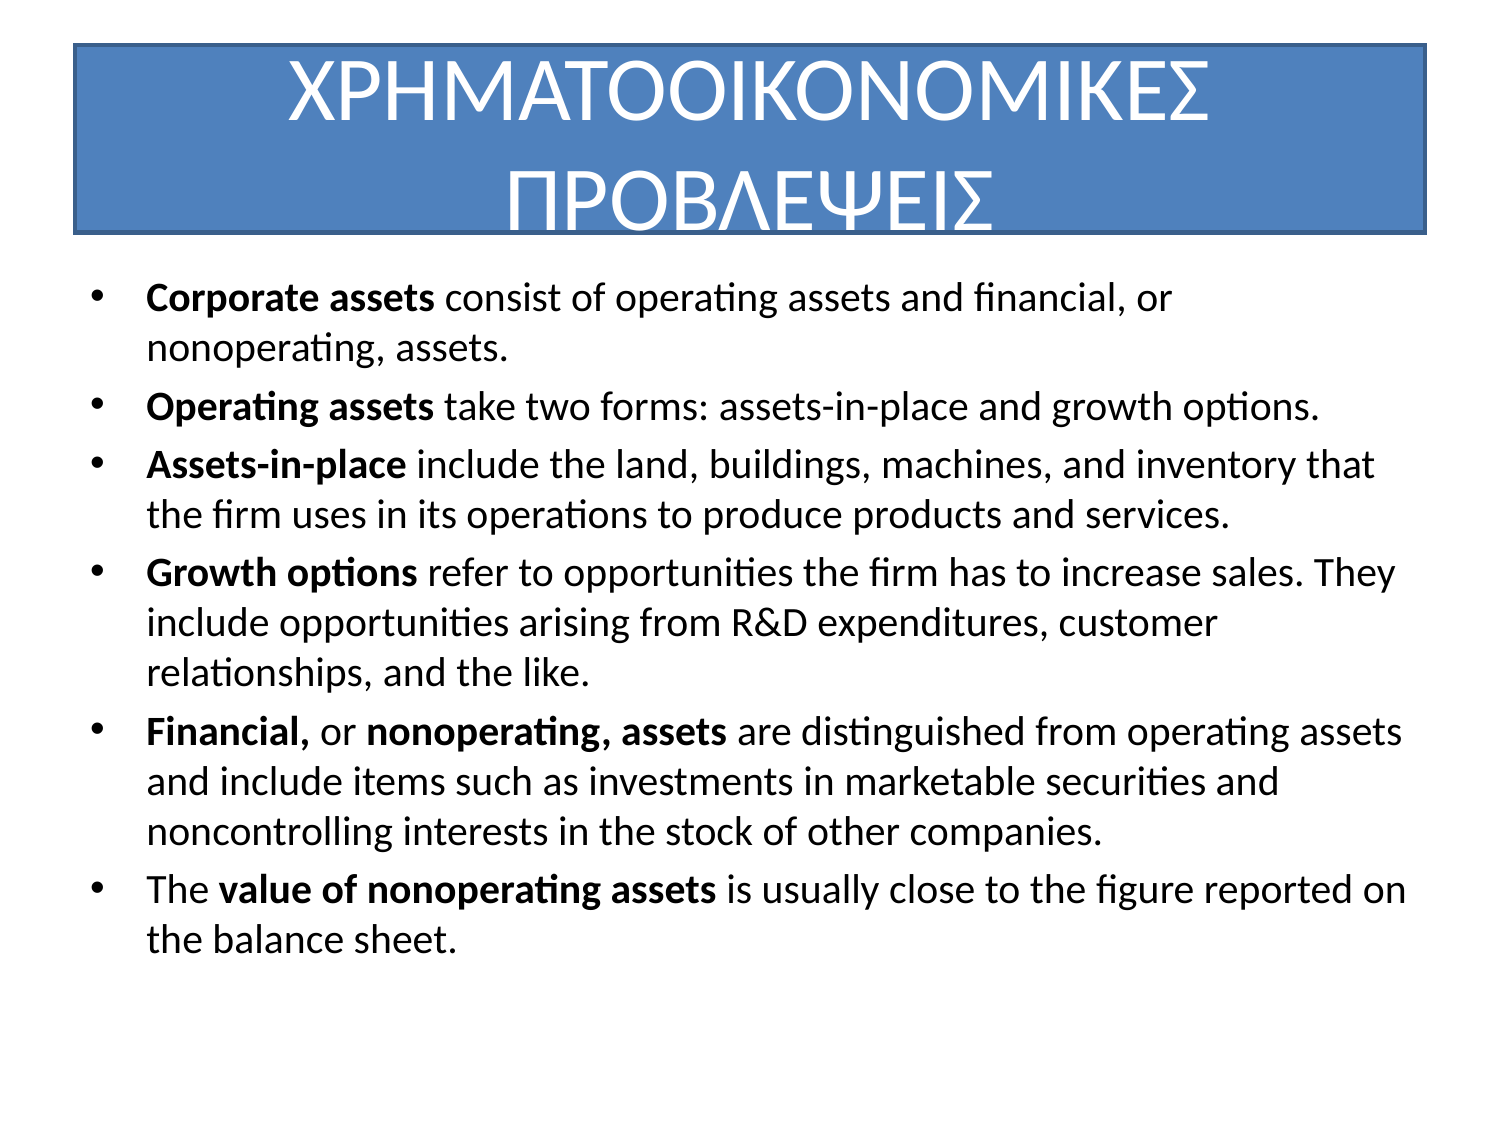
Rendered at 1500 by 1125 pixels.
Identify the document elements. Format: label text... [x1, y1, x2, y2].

list Corporate assets consist of operating assets and financial, or nonoperating, assets. Operating assets take two forms: assets-in-place and growth options. Assets-in-place include the land, buildings, machines, and inventory that the firm uses in its operations to produce products and services. Growth options refer to opportunities the firm has to increase sales. They include opportunities arising from R&D expenditures, customer relationships, and the like. Financial, or nonoperating, assets are distinguished from operating assets and include items such as investments in marketable securities and noncontrolling interests in the stock of other companies. The value of nonoperating assets is usually close to the figure reported on the balance sheet. [74, 262, 1426, 1006]
title ΧΡΗΜΑΤΟΟΙΚΟΝΟΜΙΚΕΣ ΠΡΟΒΛΕΨΕΙΣ [73, 43, 1427, 235]
